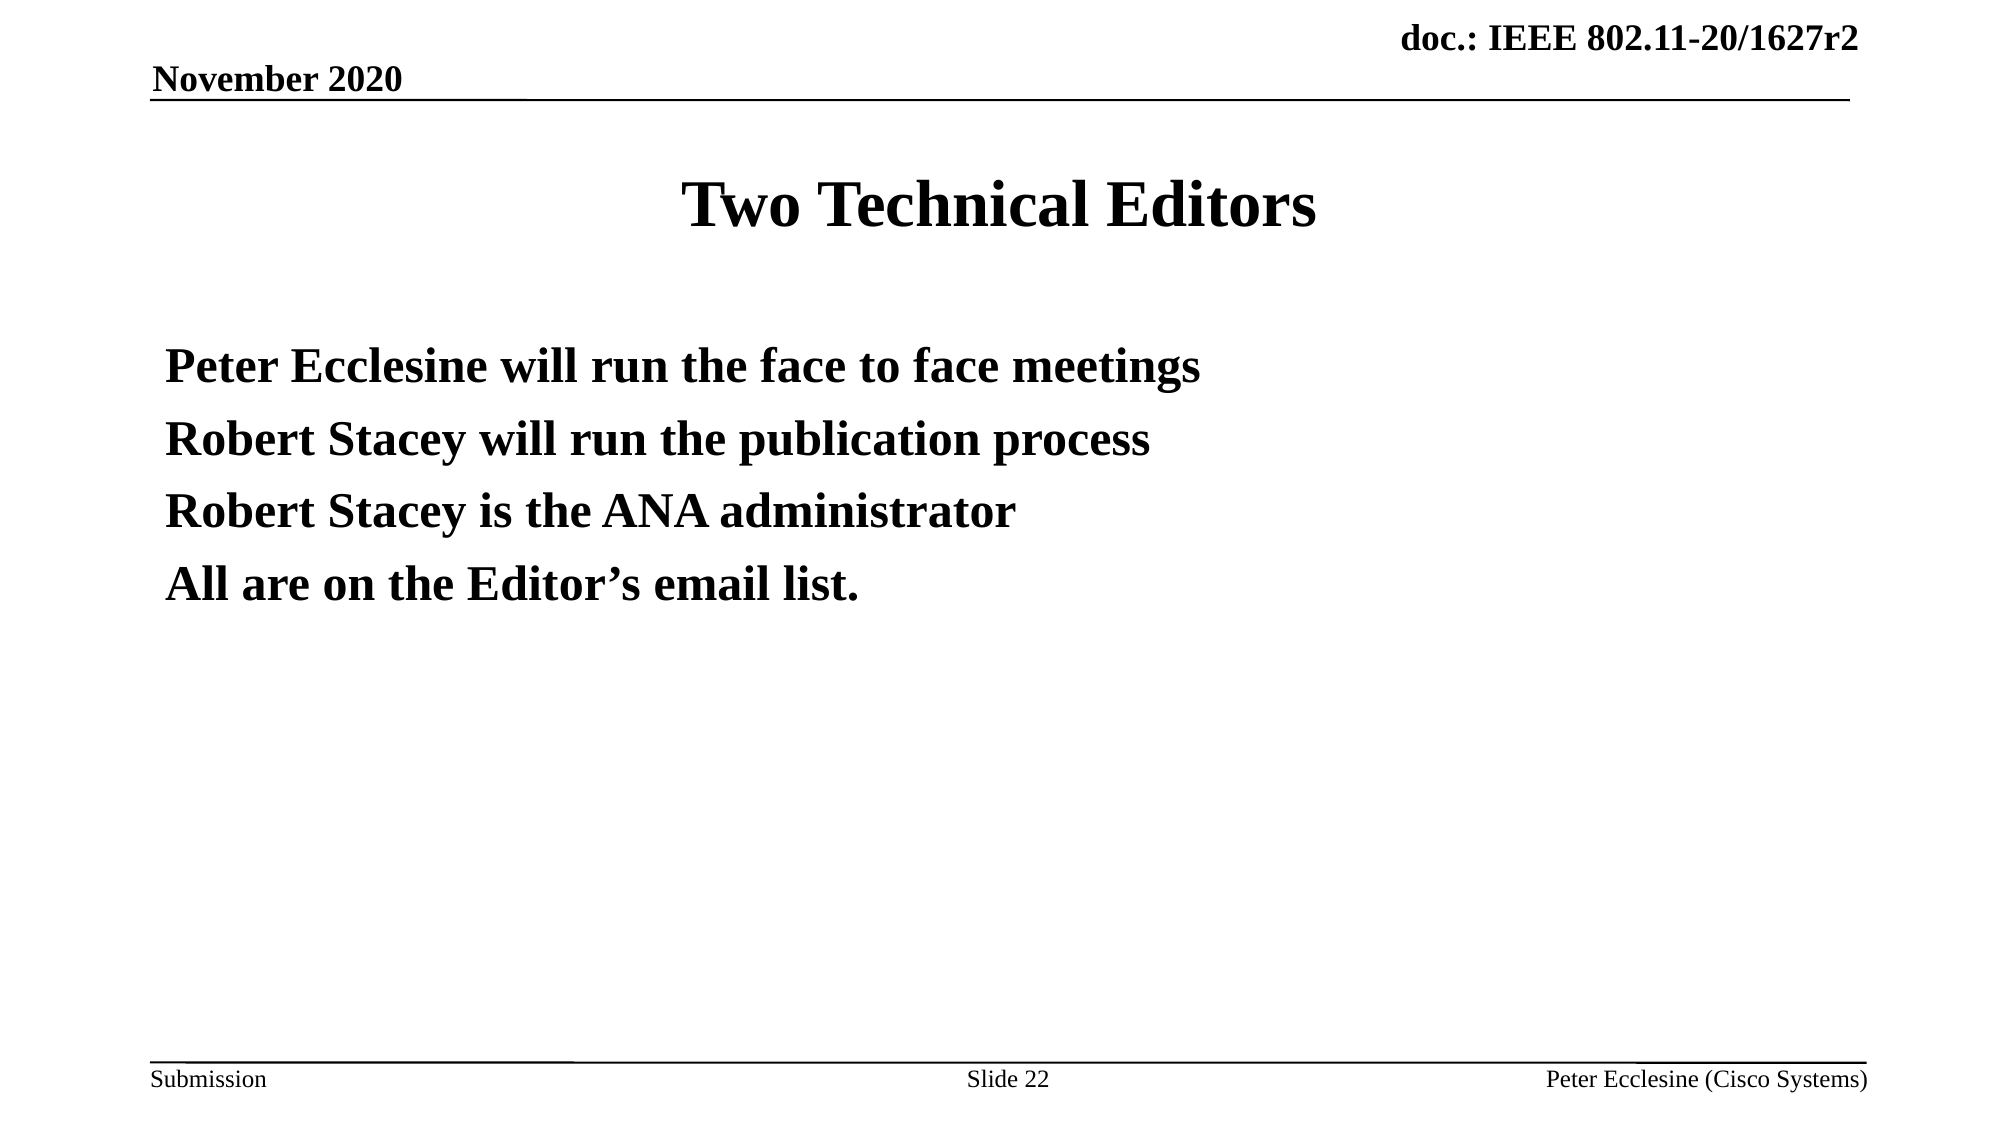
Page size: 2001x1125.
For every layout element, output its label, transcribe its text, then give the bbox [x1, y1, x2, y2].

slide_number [152, 54, 563, 100]
list Peter Ecclesine will run the face to face meetings Robert Stacey will run the publication process Robert Stacey is the ANA administrator All are on the Editor’s email list. [149, 324, 1850, 1000]
slide_number Slide 22 [950, 1061, 1067, 1123]
title Two Technical Editors [149, 112, 1850, 288]
footer Peter Ecclesine (Cisco Systems) [1171, 1061, 1869, 1093]
